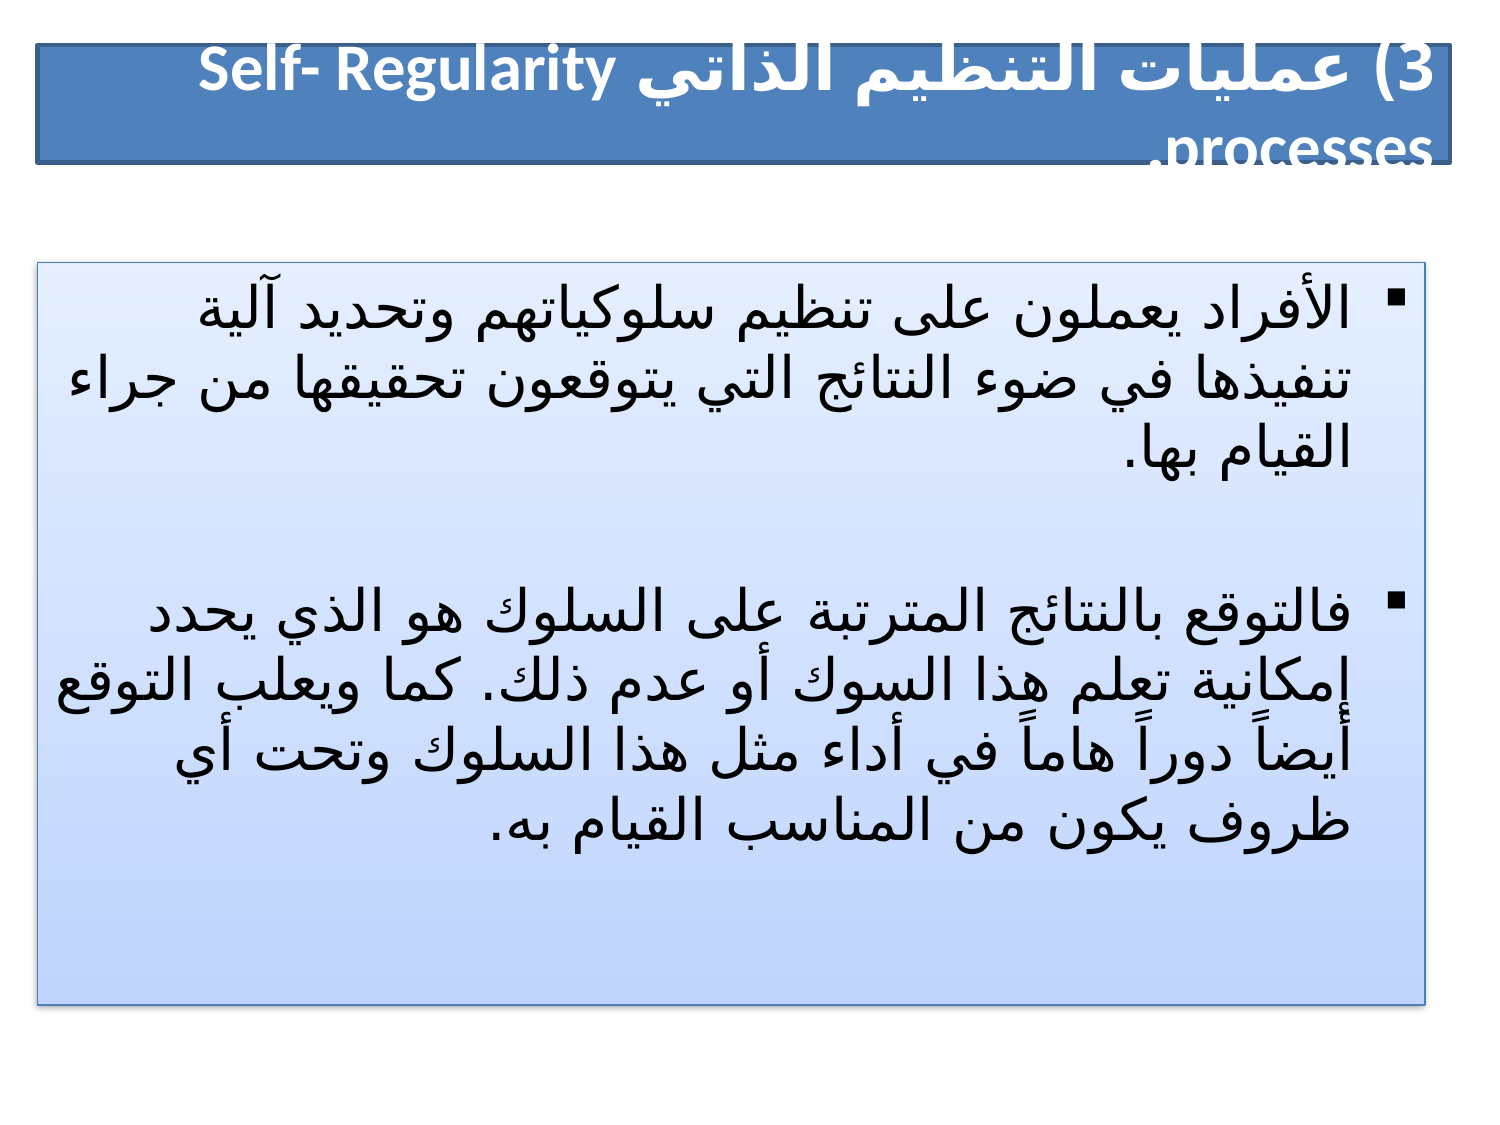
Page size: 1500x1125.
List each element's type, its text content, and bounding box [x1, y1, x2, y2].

list الأفراد يعملون على تنظيم سلوكياتهم وتحديد آلية تنفيذها في ضوء النتائج التي يتوقعون تحقيقها من جراء القيام بها. فالتوقع بالنتائج المترتبة على السلوك هو الذي يحدد إمكانية تعلم هذا السوك أو عدم ذلك. كما ويعلب التوقع أيضاً دوراً هاماً في أداء مثل هذا السلوك وتحت أي ظروف يكون من المناسب القيام به. [37, 262, 1426, 1006]
title 3) عمليات التنظيم الذاتي Self- Regularity processes. [35, 43, 1452, 165]
